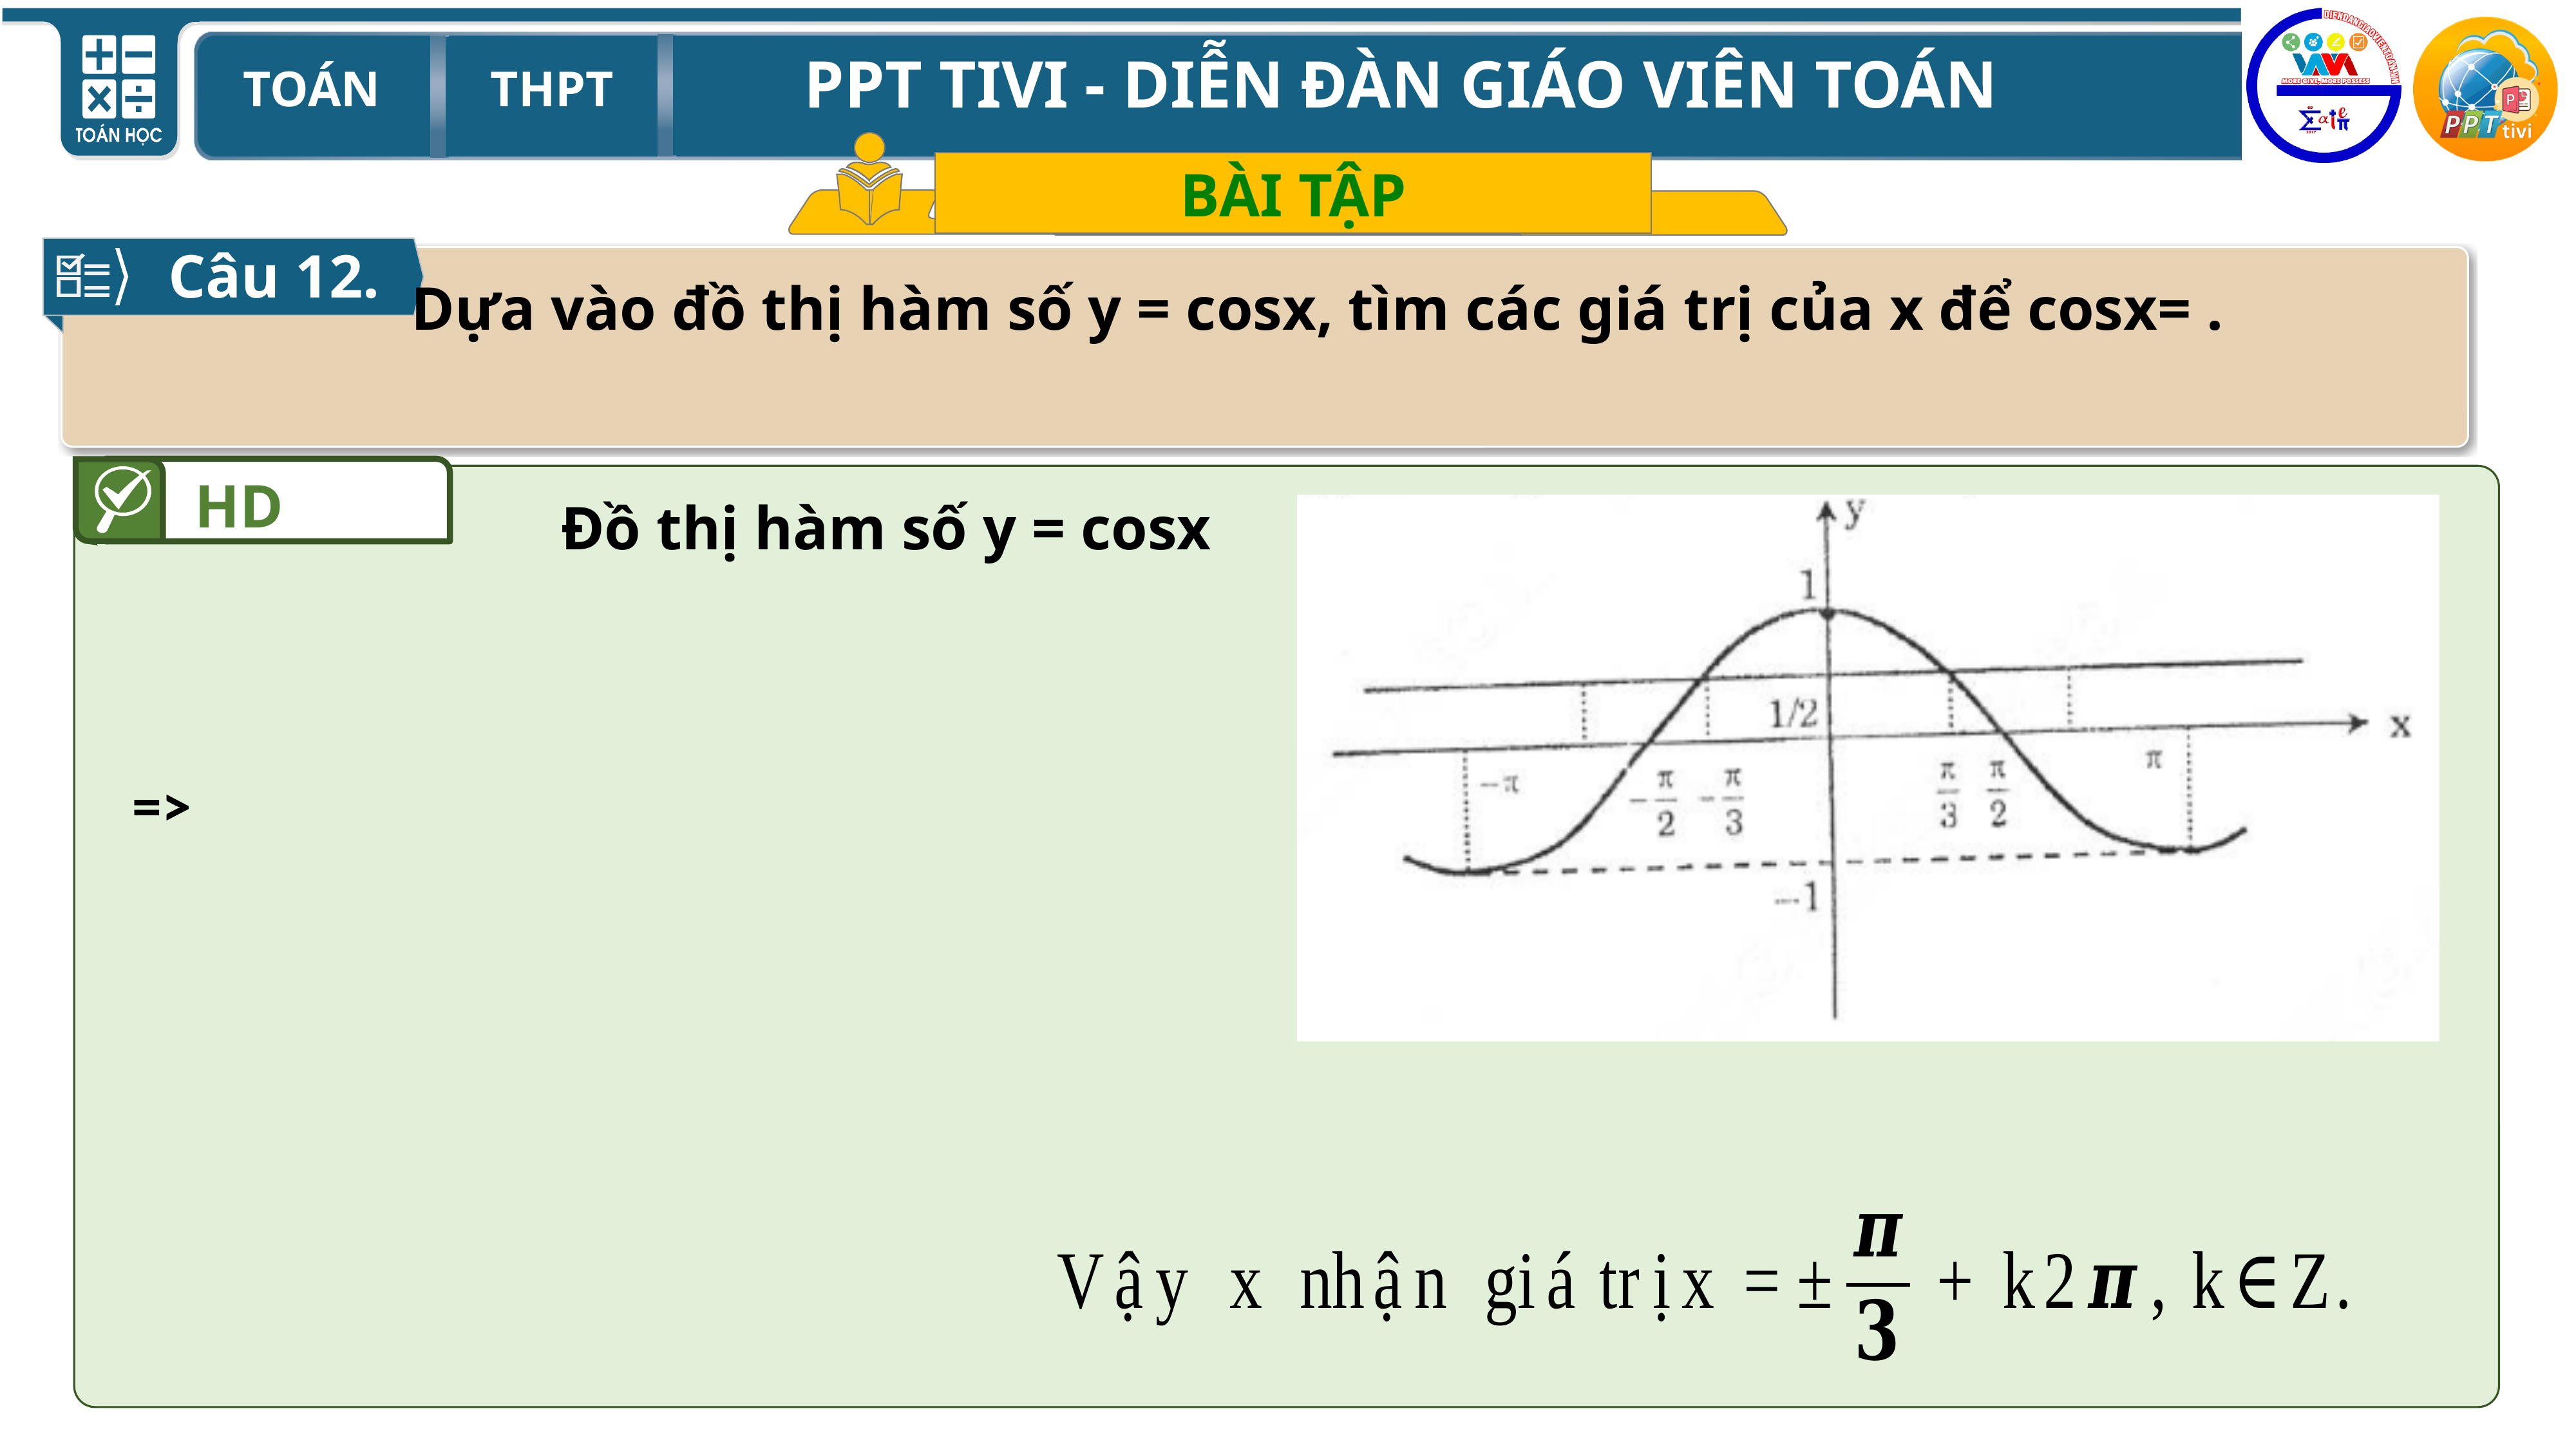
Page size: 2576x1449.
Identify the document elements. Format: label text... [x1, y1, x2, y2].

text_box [75, 459, 530, 545]
picture [2, 22, 2242, 160]
picture [2412, 16, 2558, 162]
text_box [61, 246, 2469, 448]
text_box Đồ thị hàm số y = cosx [551, 486, 1423, 566]
picture [2246, 8, 2401, 163]
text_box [788, 133, 1788, 235]
text_box [73, 465, 2500, 1408]
text_box [0, 0, 32, 32]
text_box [43, 234, 446, 334]
picture [1297, 495, 2439, 1041]
